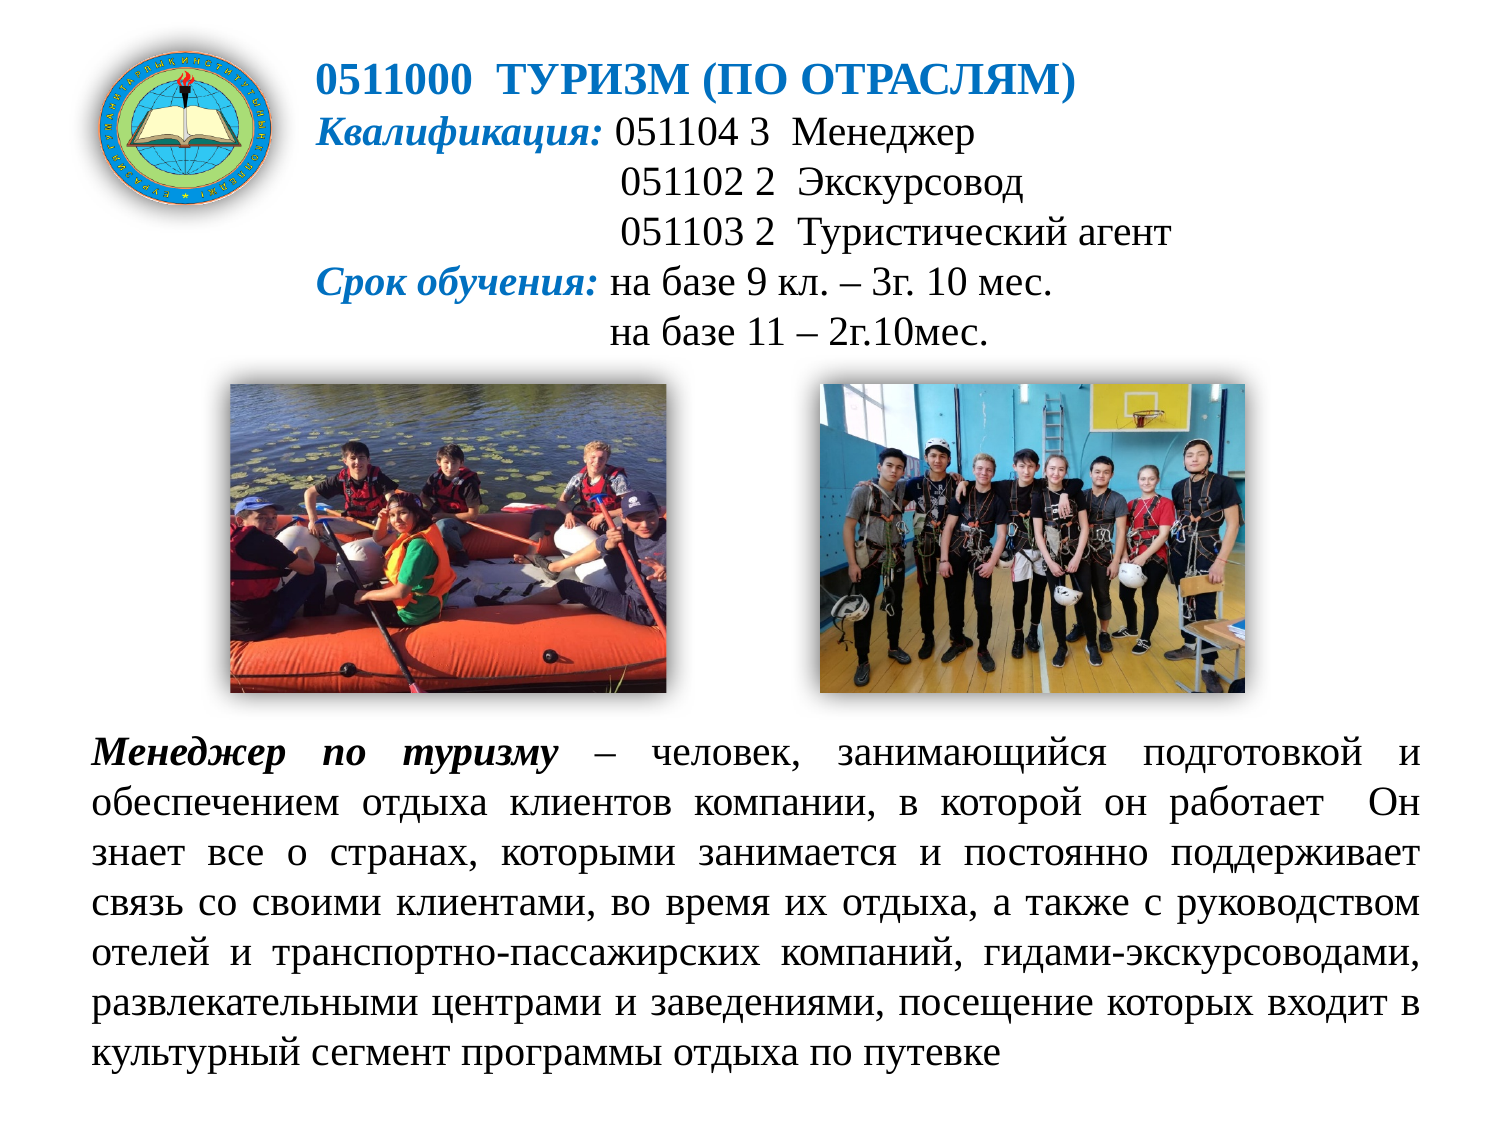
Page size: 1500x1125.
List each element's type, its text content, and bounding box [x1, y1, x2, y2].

picture [229, 384, 667, 693]
text_box 0511000 ТУРИЗМ (ПО ОТРАСЛЯМ) Квалификация: 051104 3 Менеджер 051102 2 Экскурсовод 051103 2 Туристический агент Срок обучения: на базе 9 кл. – 3г. 10 мес. на базе 11 – 2г.10мес. [301, 41, 1395, 362]
text_box Менеджер по туризму – человек, занимающийся подготовкой и обеспечением отдыха клиентов компании, в которой он работает Он знает все о странах, которыми занимается и постоянно поддерживает связь со своими клиентами, во время их отдыха, а также с руководством отелей и транспортно-пассажирских компаний, гидами-экскурсоводами, развлекательными центрами и заведениями, посещение которых входит в культурный сегмент программы отдыха по путевке [76, 716, 1436, 1081]
picture [820, 384, 1246, 693]
picture [98, 51, 272, 206]
